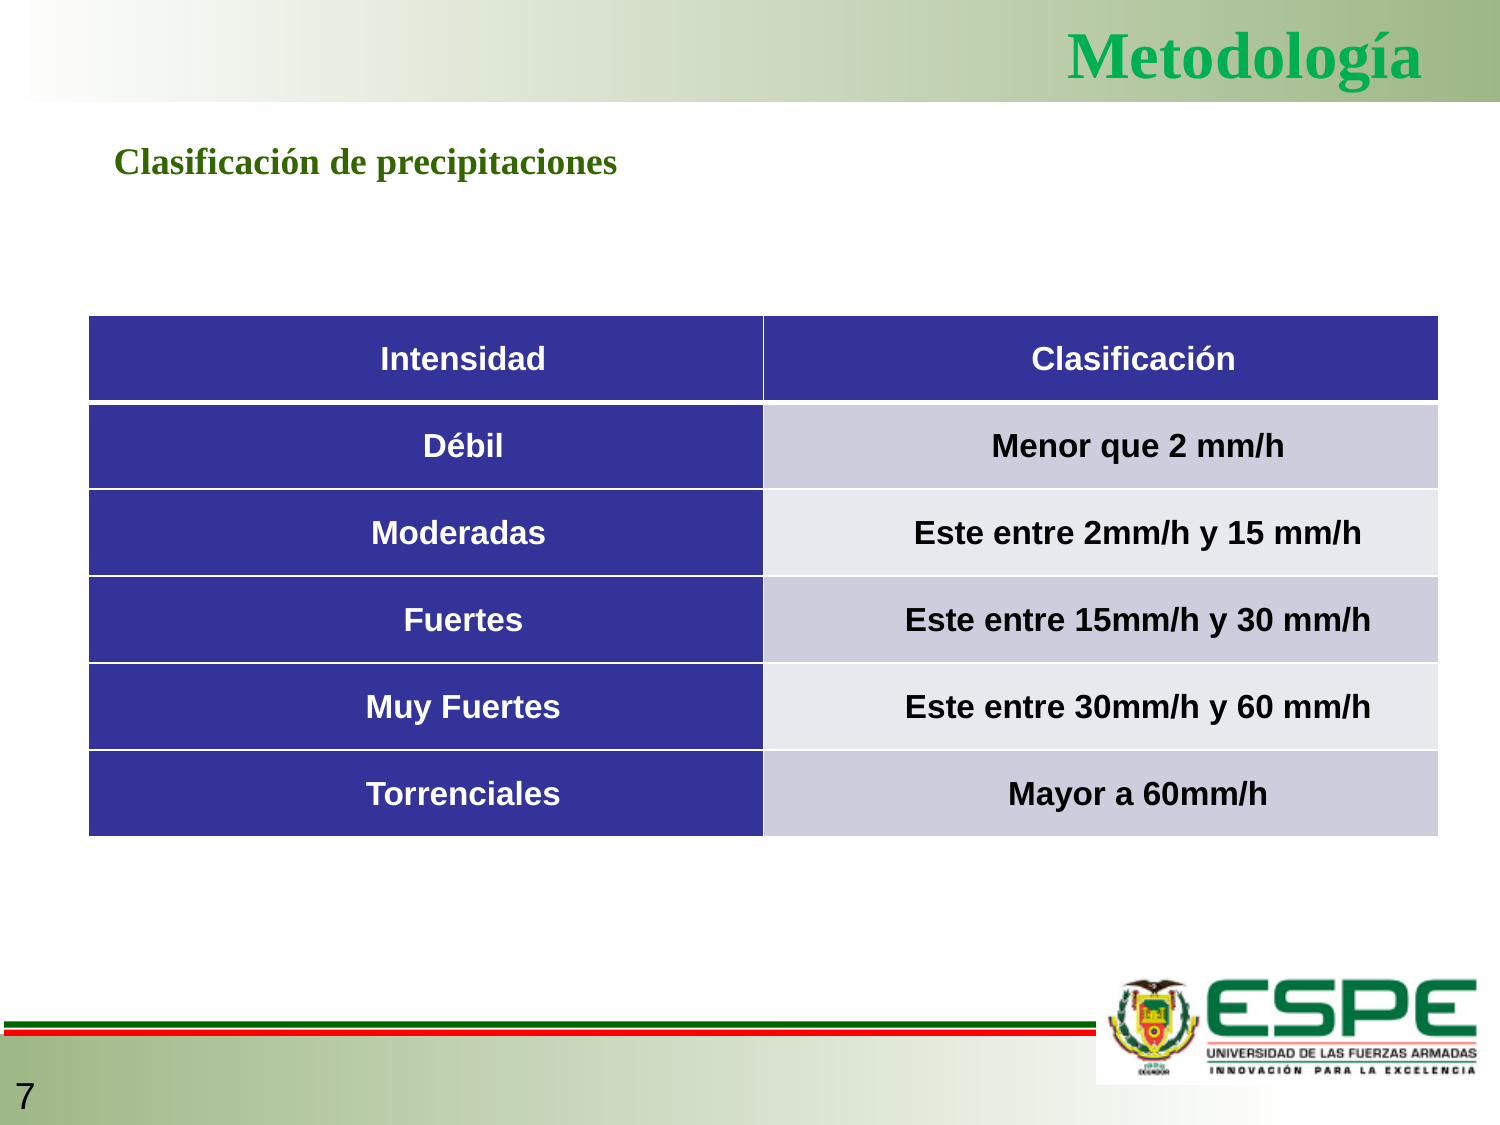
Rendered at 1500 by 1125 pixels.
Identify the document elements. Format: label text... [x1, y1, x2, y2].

picture [1096, 965, 1483, 1085]
table_cell Fuertes [89, 577, 763, 662]
table_cell Muy Fuertes [89, 664, 763, 749]
table_cell Torrenciales [89, 751, 763, 836]
text_box 7 [0, 1064, 116, 1125]
table_cell Este entre 15mm/h y 30 mm/h [764, 577, 1438, 662]
table_cell Mayor a 60mm/h [764, 751, 1438, 836]
table_cell Este entre 30mm/h y 60 mm/h [764, 664, 1438, 749]
table_header Intensidad [89, 316, 763, 400]
table_cell Moderadas [89, 490, 763, 575]
table_header Clasificación [764, 316, 1438, 400]
text_box Metodología [88, 4, 1439, 193]
text_box Clasificación de precipitaciones [98, 129, 633, 190]
table_cell Débil [89, 405, 763, 488]
table_cell Menor que 2 mm/h [764, 405, 1438, 488]
table_cell Este entre 2mm/h y 15 mm/h [764, 490, 1438, 575]
